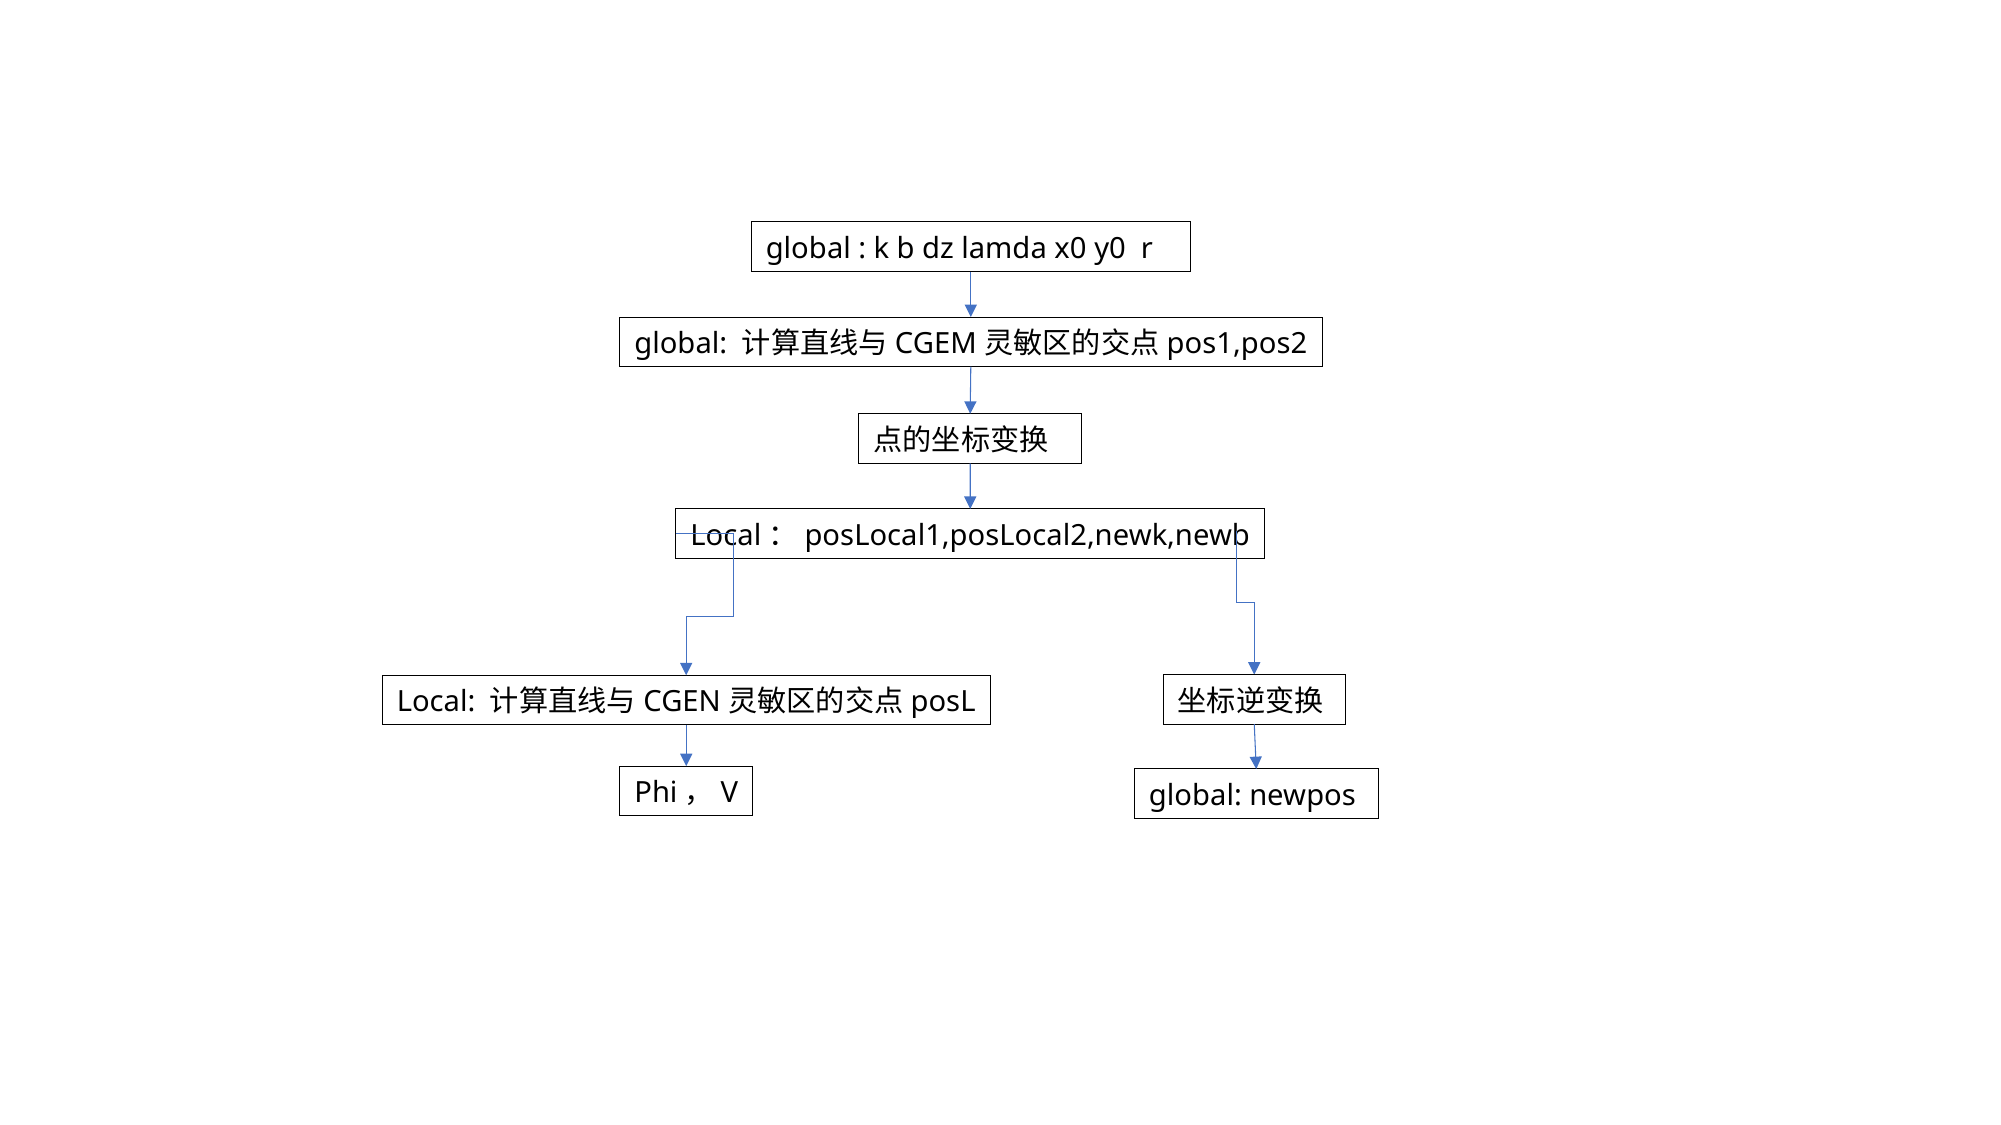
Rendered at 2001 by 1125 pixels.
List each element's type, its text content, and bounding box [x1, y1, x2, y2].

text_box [1173, 593, 1318, 612]
text_box global: 计算直线与CGEM灵敏区的交点pos1,pos2 [619, 317, 1323, 367]
text_box 点的坐标变换 [858, 413, 1082, 464]
text_box Phi，V [619, 766, 753, 816]
text_box Local: 计算直线与CGEN灵敏区的交点posL [382, 675, 991, 725]
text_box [686, 533, 705, 676]
text_box 坐标逆变换 [1163, 674, 1346, 725]
text_box global : k b dz lamda x0 y0 r [751, 221, 1191, 272]
text_box Local：posLocal1,posLocal2,newk,newb [675, 508, 1265, 559]
text_box global: newpos [1134, 768, 1379, 819]
